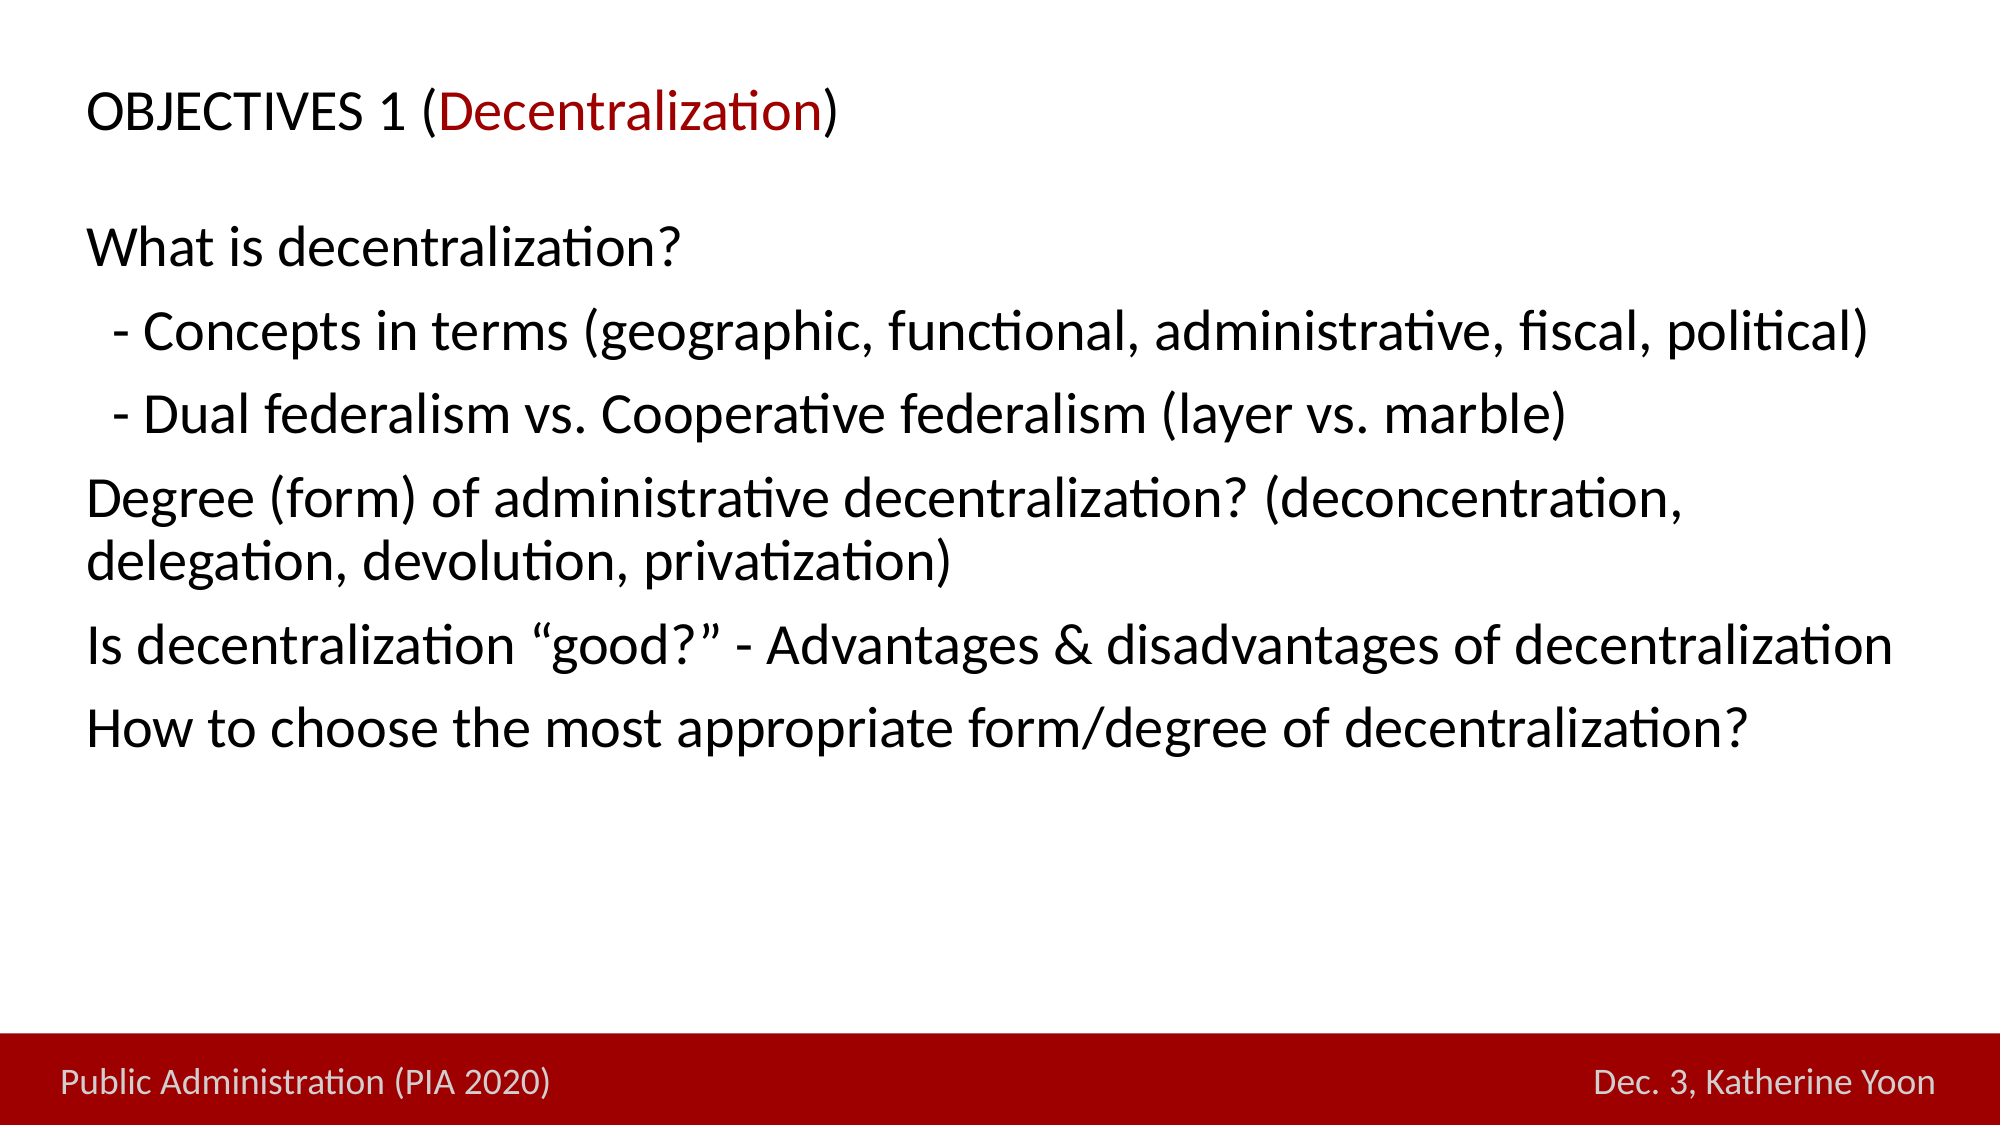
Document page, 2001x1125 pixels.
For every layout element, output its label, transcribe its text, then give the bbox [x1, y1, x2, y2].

list OBJECTIVES 1 (Decentralization) What is decentralization? - Concepts in terms (geographic, functional, administrative, fiscal, political) - Dual federalism vs. Cooperative federalism (layer vs. marble) Degree (form) of administrative decentralization? (deconcentration, delegation, devolution, privatization) Is decentralization “good?” - Advantages & disadvantages of decentralization How to choose the most appropriate form/degree of decentralization? [71, 72, 1926, 922]
